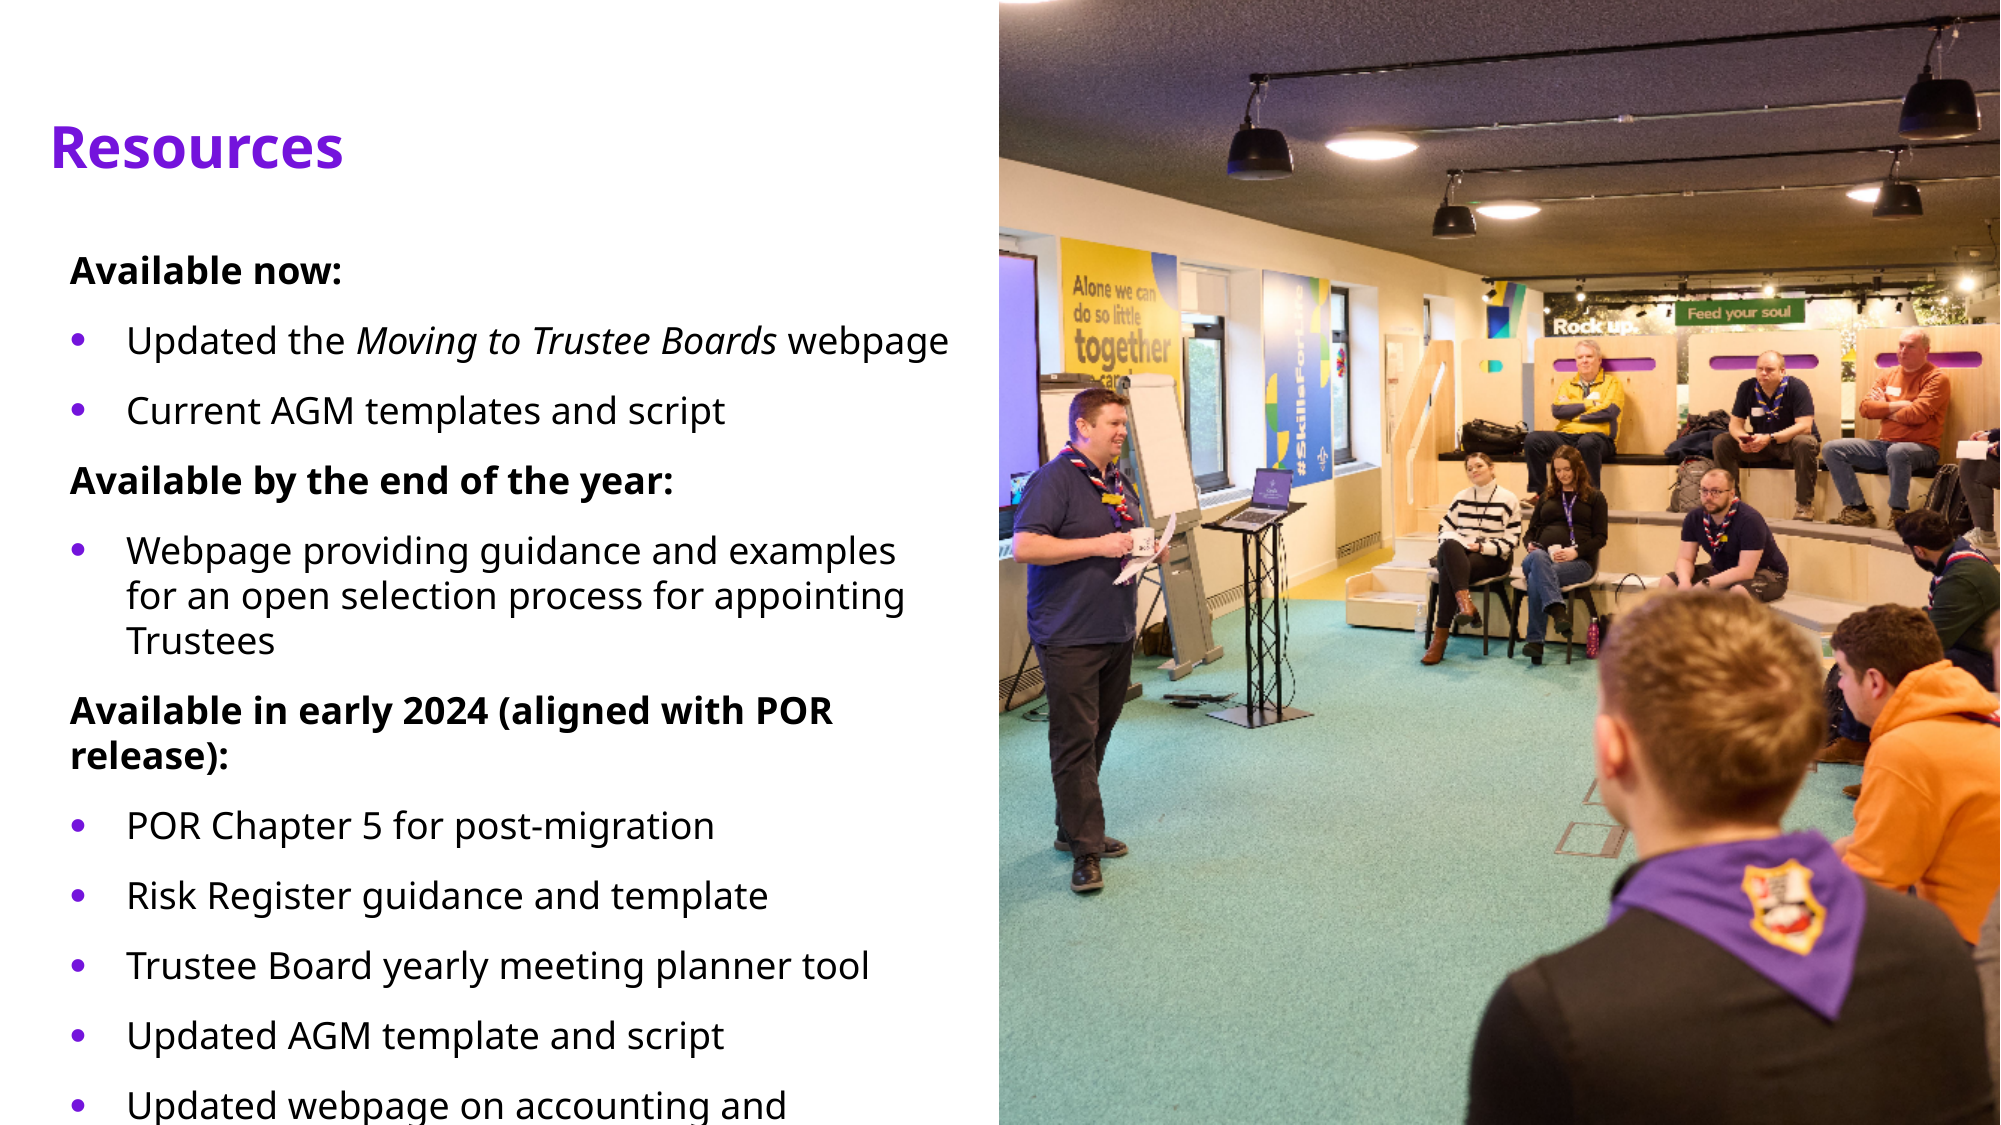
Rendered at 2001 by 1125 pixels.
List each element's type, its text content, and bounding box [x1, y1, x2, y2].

text_box Available now: Updated the Moving to Trustee Boards webpage Current AGM templates and script Available by the end of the year: Webpage providing guidance and examples for an open selection process for appointing Trustees Available in early 2024 (aligned with POR release): POR Chapter 5 for post-migration Risk Register guidance and template Trustee Board yearly meeting planner tool Updated AGM template and script Updated webpage on accounting and reporting [53, 239, 972, 1125]
text_box Resources [23, 102, 972, 188]
picture [999, 0, 2000, 1125]
